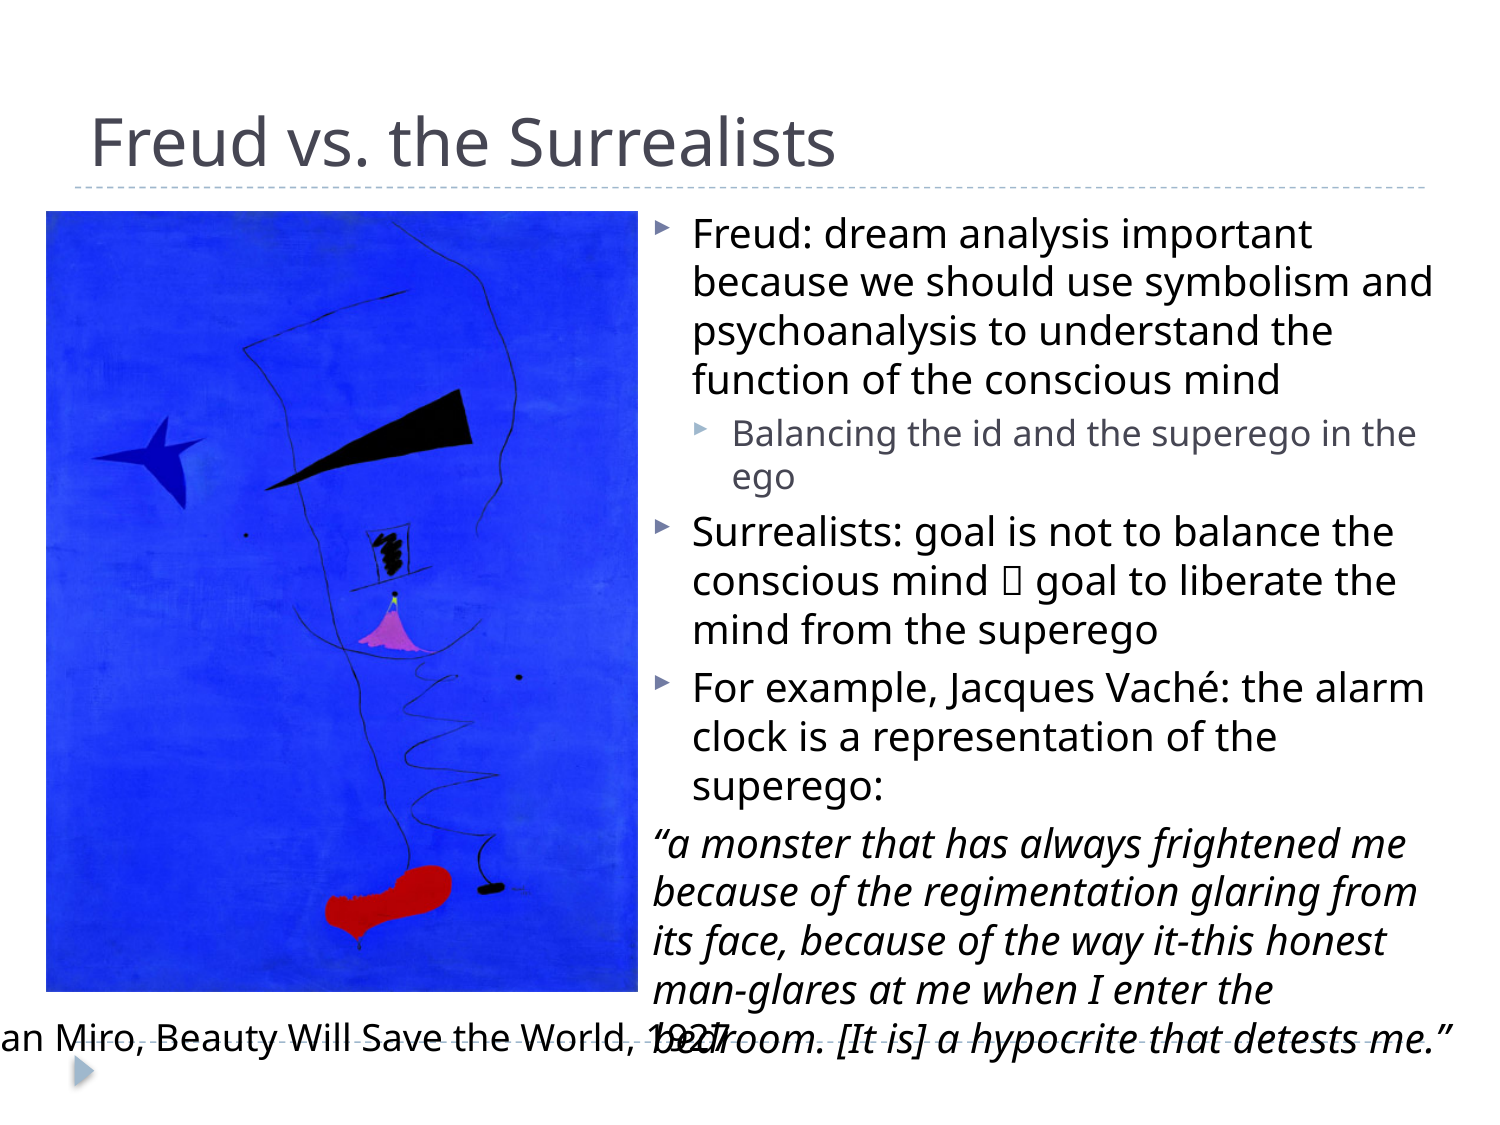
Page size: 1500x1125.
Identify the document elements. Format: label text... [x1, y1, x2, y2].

title Freud vs. the Surrealists [75, 24, 1425, 188]
picture [46, 211, 638, 992]
list Freud: dream analysis important because we should use symbolism and psychoanalysis to understand the function of the conscious mind Balancing the id and the superego in the ego Surrealists: goal is not to balance the conscious mind  goal to liberate the mind from the superego For example, Jacques Vaché: the alarm clock is a representation of the superego: “a monster that has always frightened me because of the regimentation glaring from its face, because of the way it-this honest man-glares at me when I enter the bedroom. [It is] a hypocrite that detests me.” [637, 200, 1475, 1088]
text_box Jean Miro, Beauty Will Save the World, 1927 [0, 1006, 747, 1067]
